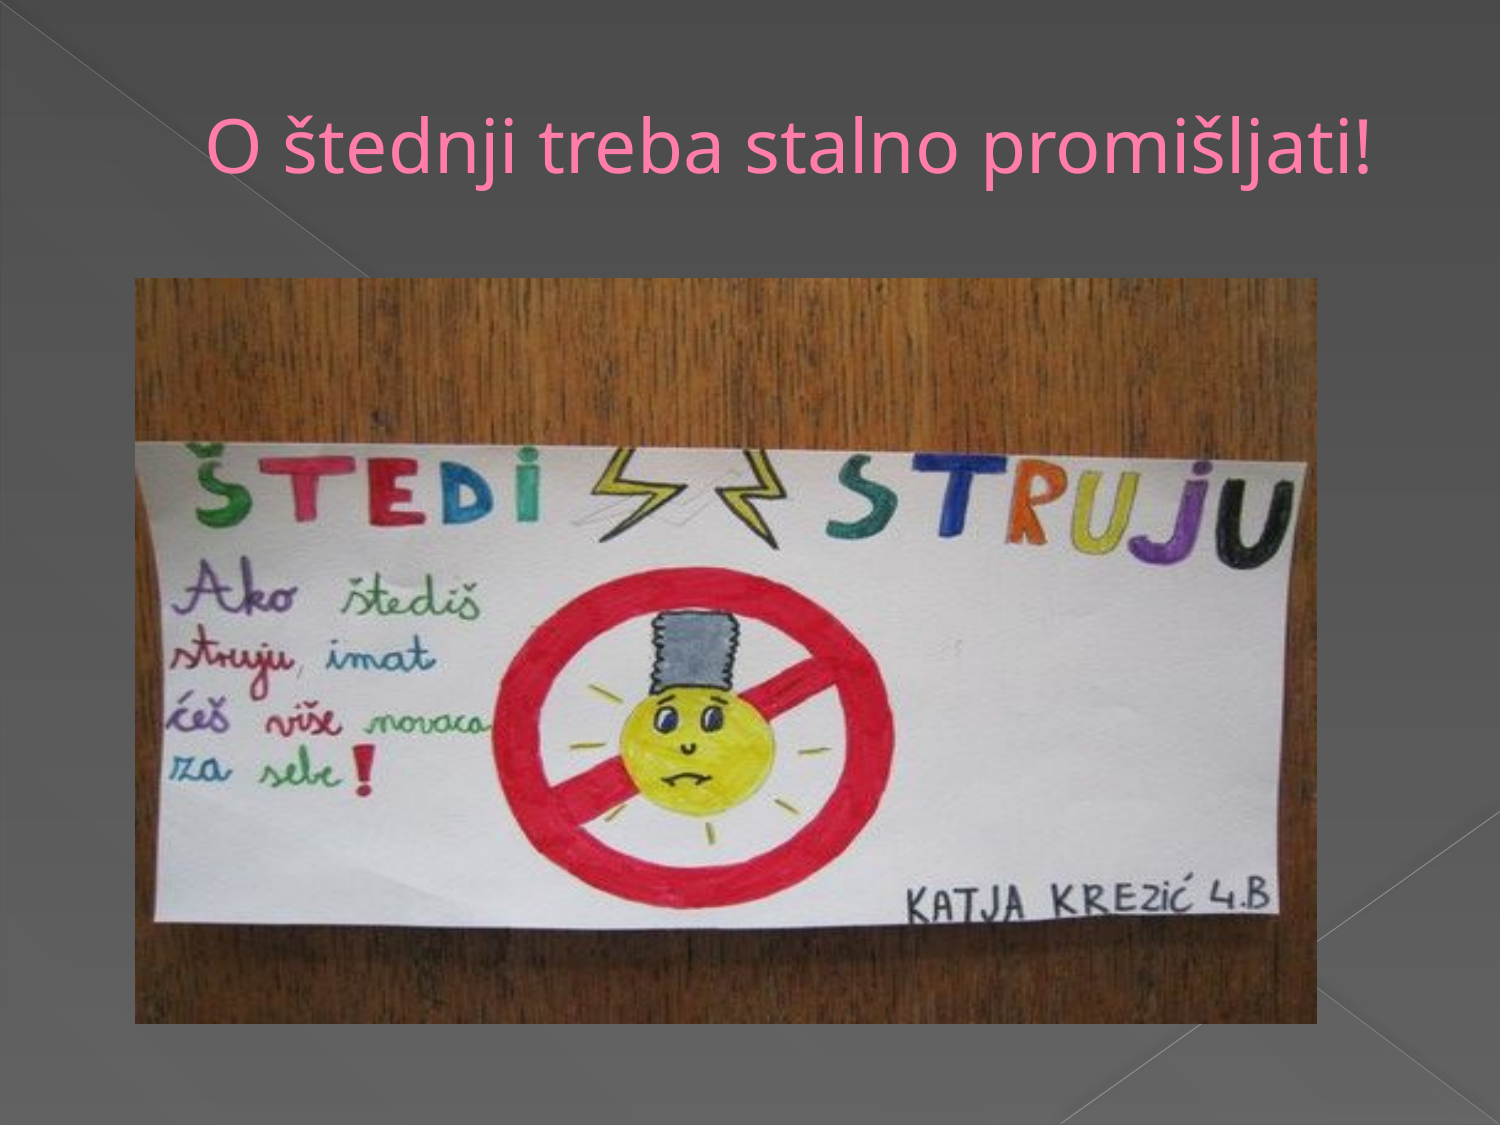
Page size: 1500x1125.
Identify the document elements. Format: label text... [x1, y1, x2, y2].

title O štednji treba stalno promišljati! [75, 43, 1425, 244]
picture [135, 278, 1318, 1024]
